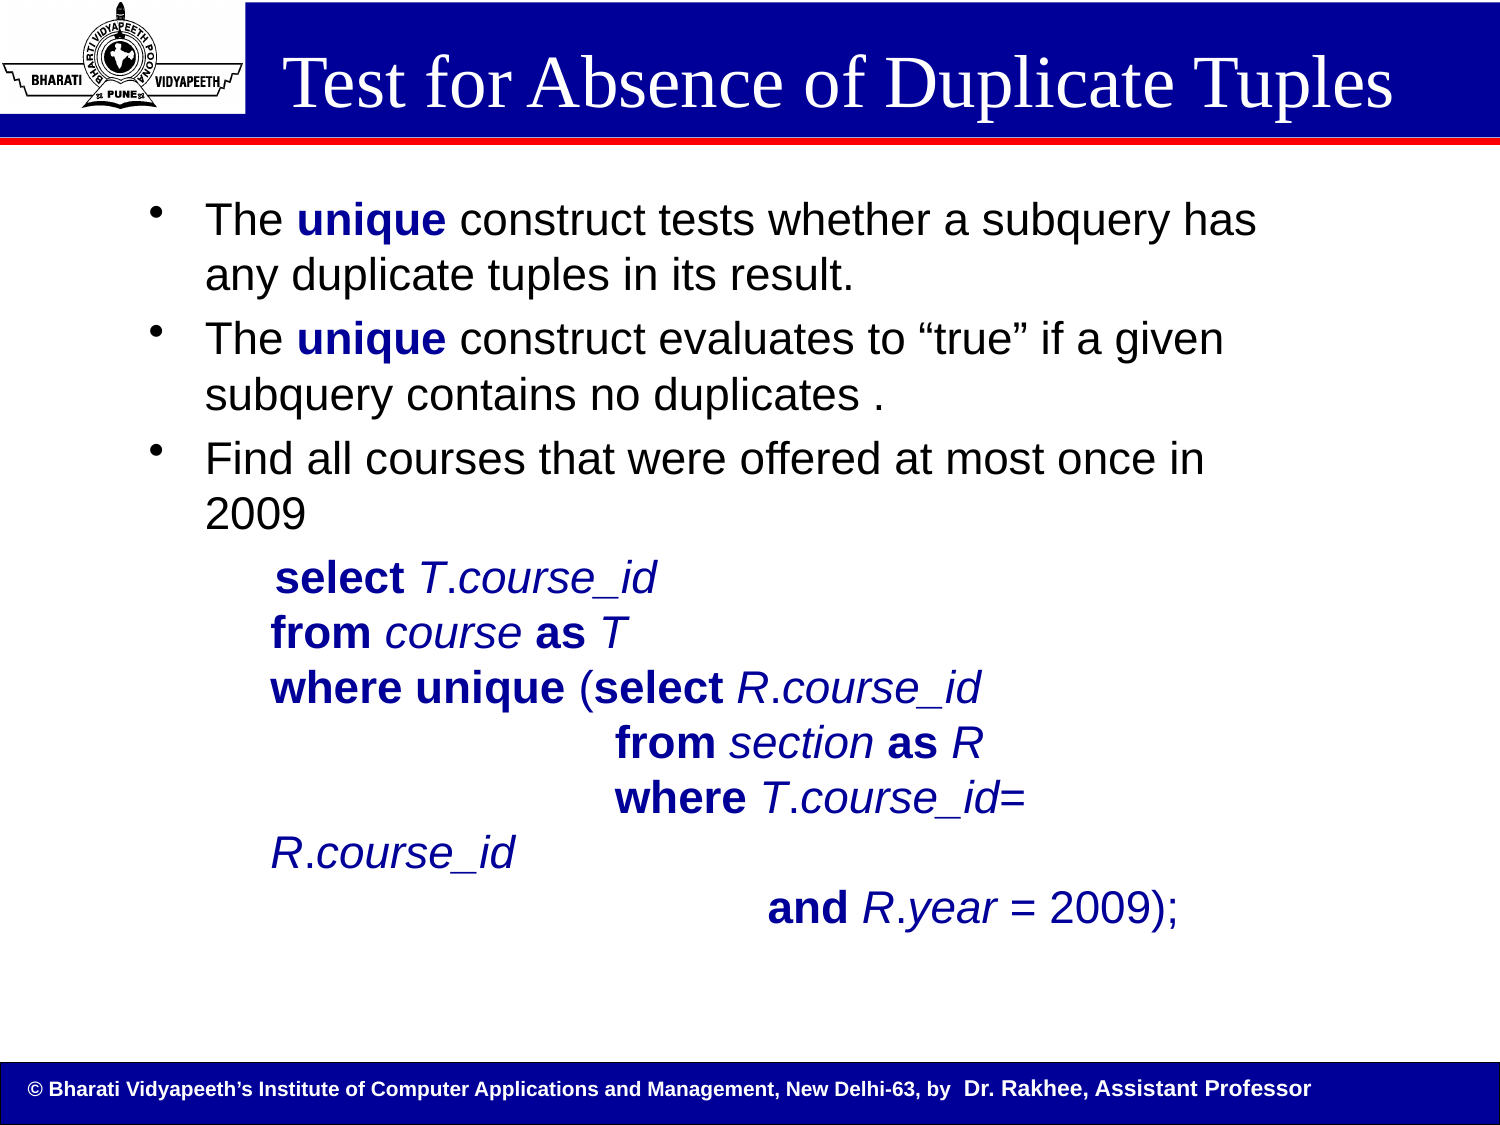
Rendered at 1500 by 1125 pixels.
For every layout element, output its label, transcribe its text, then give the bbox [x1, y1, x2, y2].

picture [2, 2, 243, 109]
list The unique construct tests whether a subquery has any duplicate tuples in its result. The unique construct evaluates to “true” if a given subquery contains no duplicates . Find all courses that were offered at most once in 2009 select T.course_id from course as T where unique (select R.course_id from section as R where T.course_id= R.course_id and R.year = 2009); [133, 182, 1277, 900]
title Test for Absence of Duplicate Tuples [225, 24, 1454, 125]
